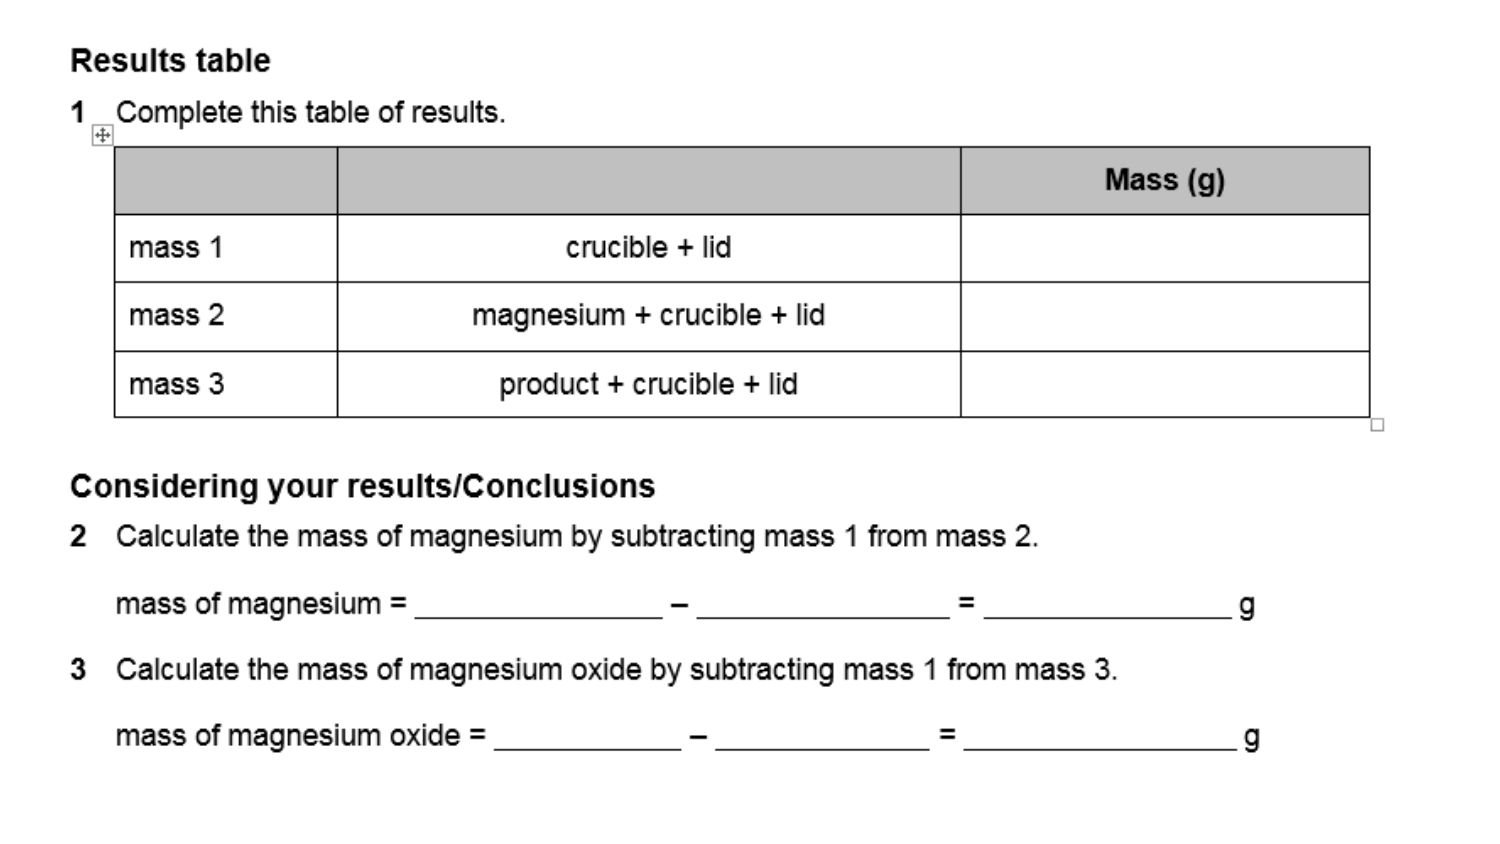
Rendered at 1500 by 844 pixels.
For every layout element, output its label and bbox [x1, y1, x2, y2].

picture [55, 34, 1425, 773]
